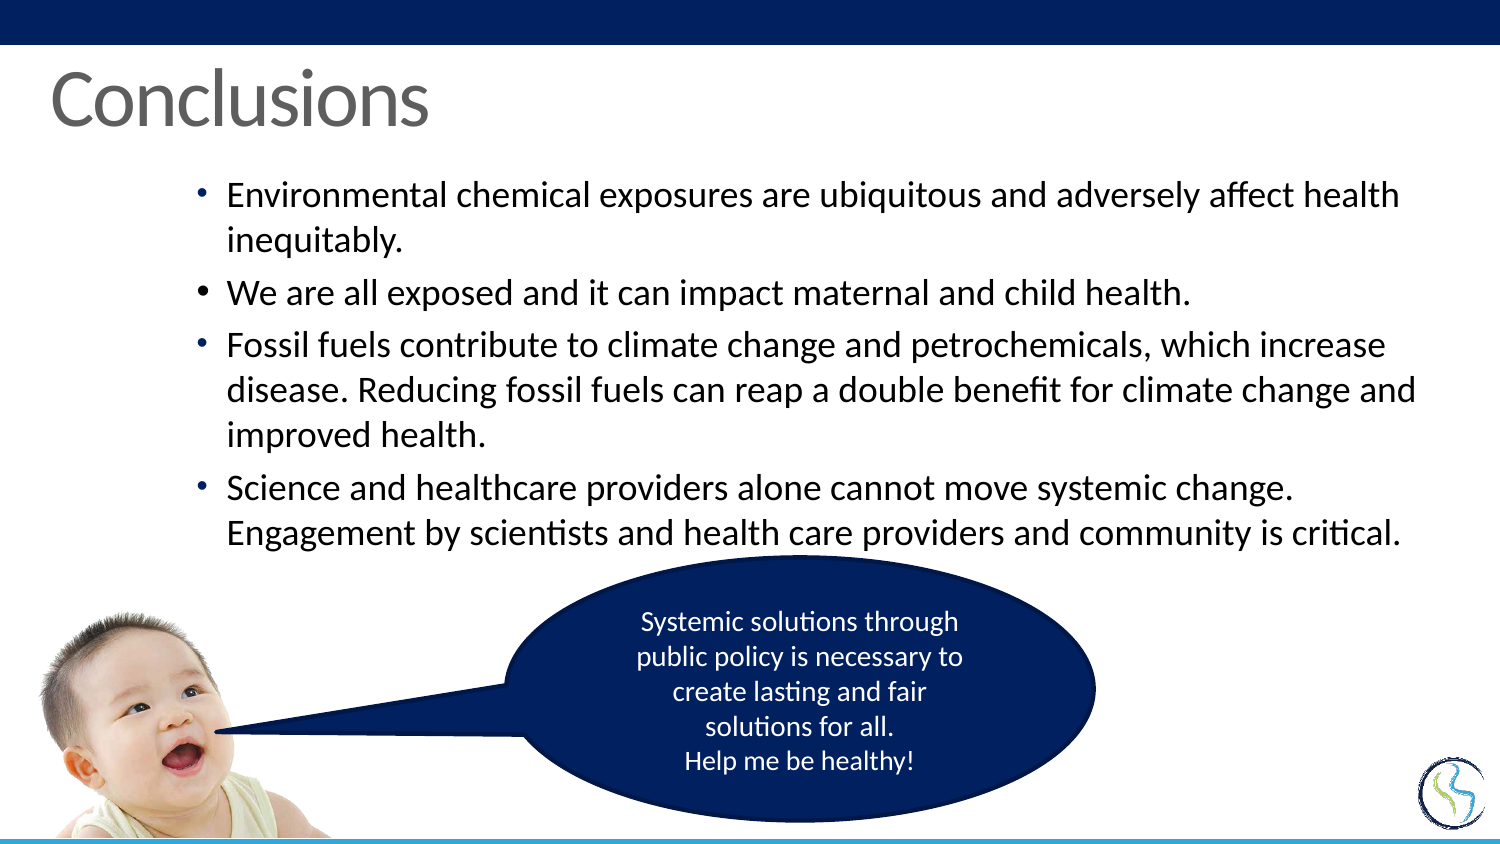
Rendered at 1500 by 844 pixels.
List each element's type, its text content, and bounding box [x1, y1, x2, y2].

text_box [25, 589, 394, 838]
title Conclusions [0, 23, 1013, 164]
picture [1409, 750, 1495, 836]
text_box Systemic solutions through public policy is necessary to create lasting and fair solutions for all. Help me be healthy! [213, 555, 1096, 823]
list Environmental chemical exposures are ubiquitous and adversely affect health inequitably. We are all exposed and it can impact maternal and child health. Fossil fuels contribute to climate change and petrochemicals, which increase disease. Reducing fossil fuels can reap a double benefit for climate change and improved health. Science and healthcare providers alone cannot move systemic change. Engagement by scientists and health care providers and community is critical. [181, 162, 1457, 597]
